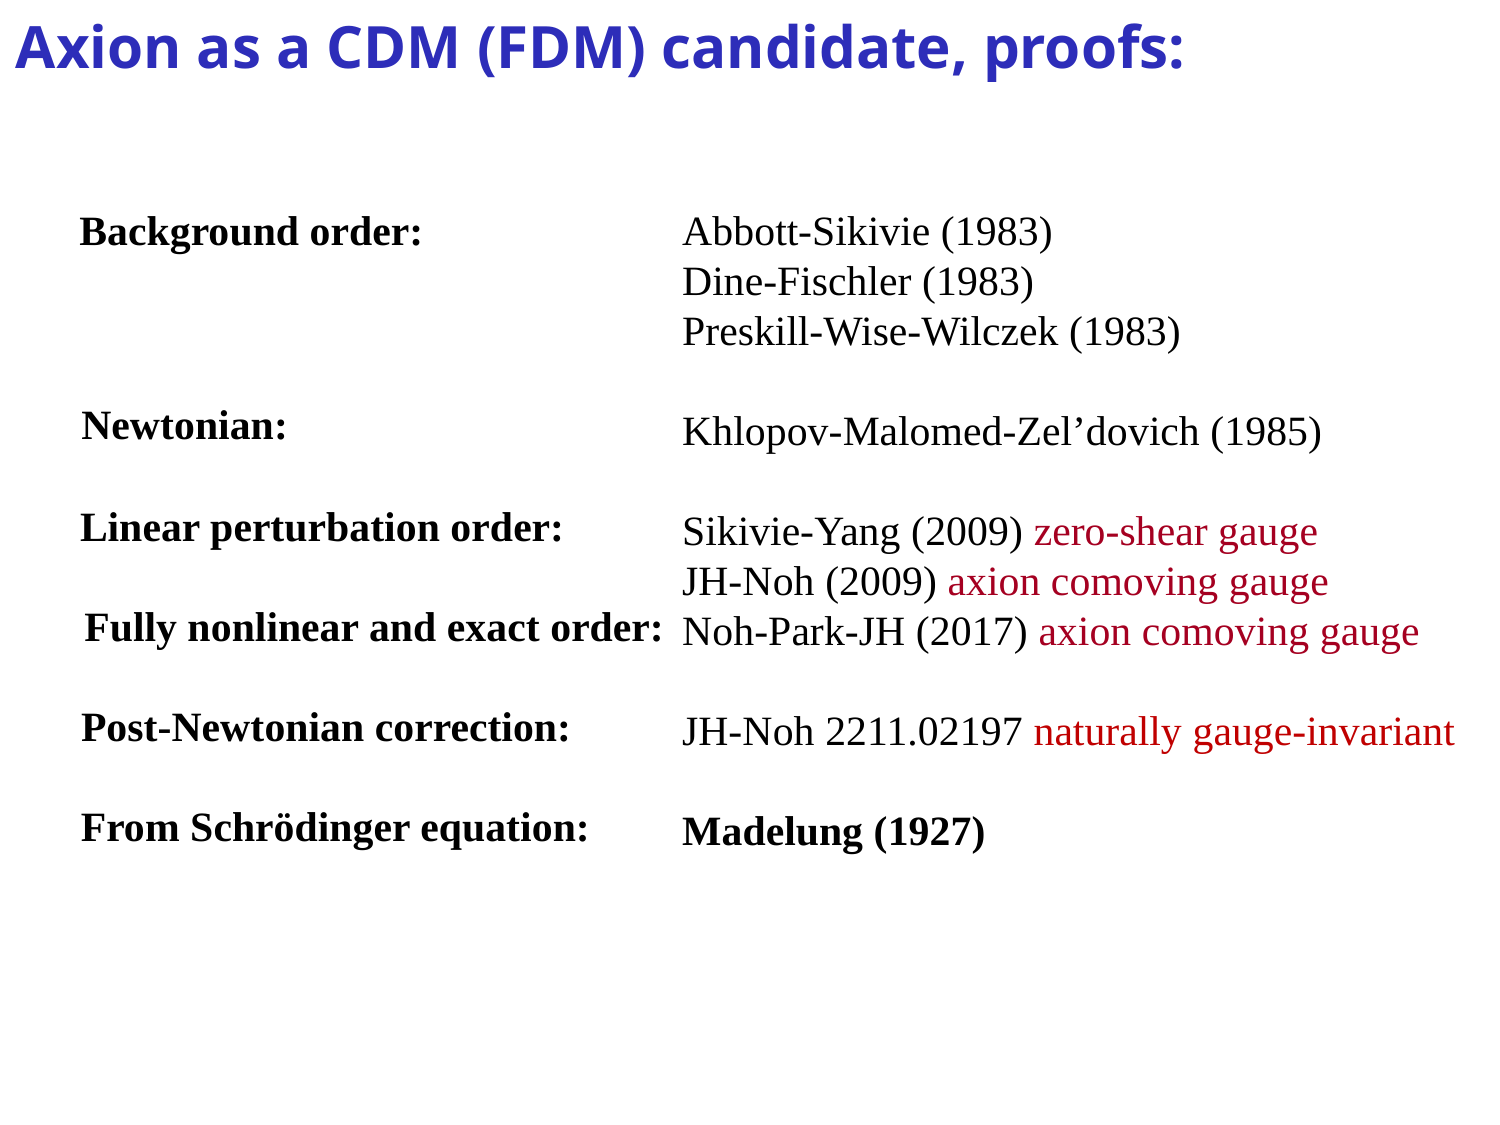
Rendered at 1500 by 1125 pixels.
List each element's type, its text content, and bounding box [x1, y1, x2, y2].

text_box From Schrödinger equation: [66, 792, 606, 857]
text_box Post-Newtonian correction: [66, 692, 587, 758]
text_box Linear perturbation order: [65, 492, 580, 558]
text_box Fully nonlinear and exact order: [69, 592, 680, 658]
text_box Background order: [64, 196, 439, 262]
text_box Abbott-Sikivie (1983) Dine-Fischler (1983) Preskill-Wise-Wilczek (1983) Khlopov-Malomed-Zel’dovich (1985) Sikivie-Yang (2009) zero-shear gauge JH-Noh (2009) axion comoving gauge Noh-Park-JH (2017) axion comoving gauge JH-Noh 2211.02197 naturally gauge-invariant Madelung (1927) [667, 196, 1471, 862]
text_box Axion as a CDM (FDM) candidate, proofs: [1, 3, 1500, 88]
text_box Newtonian: [66, 390, 304, 456]
